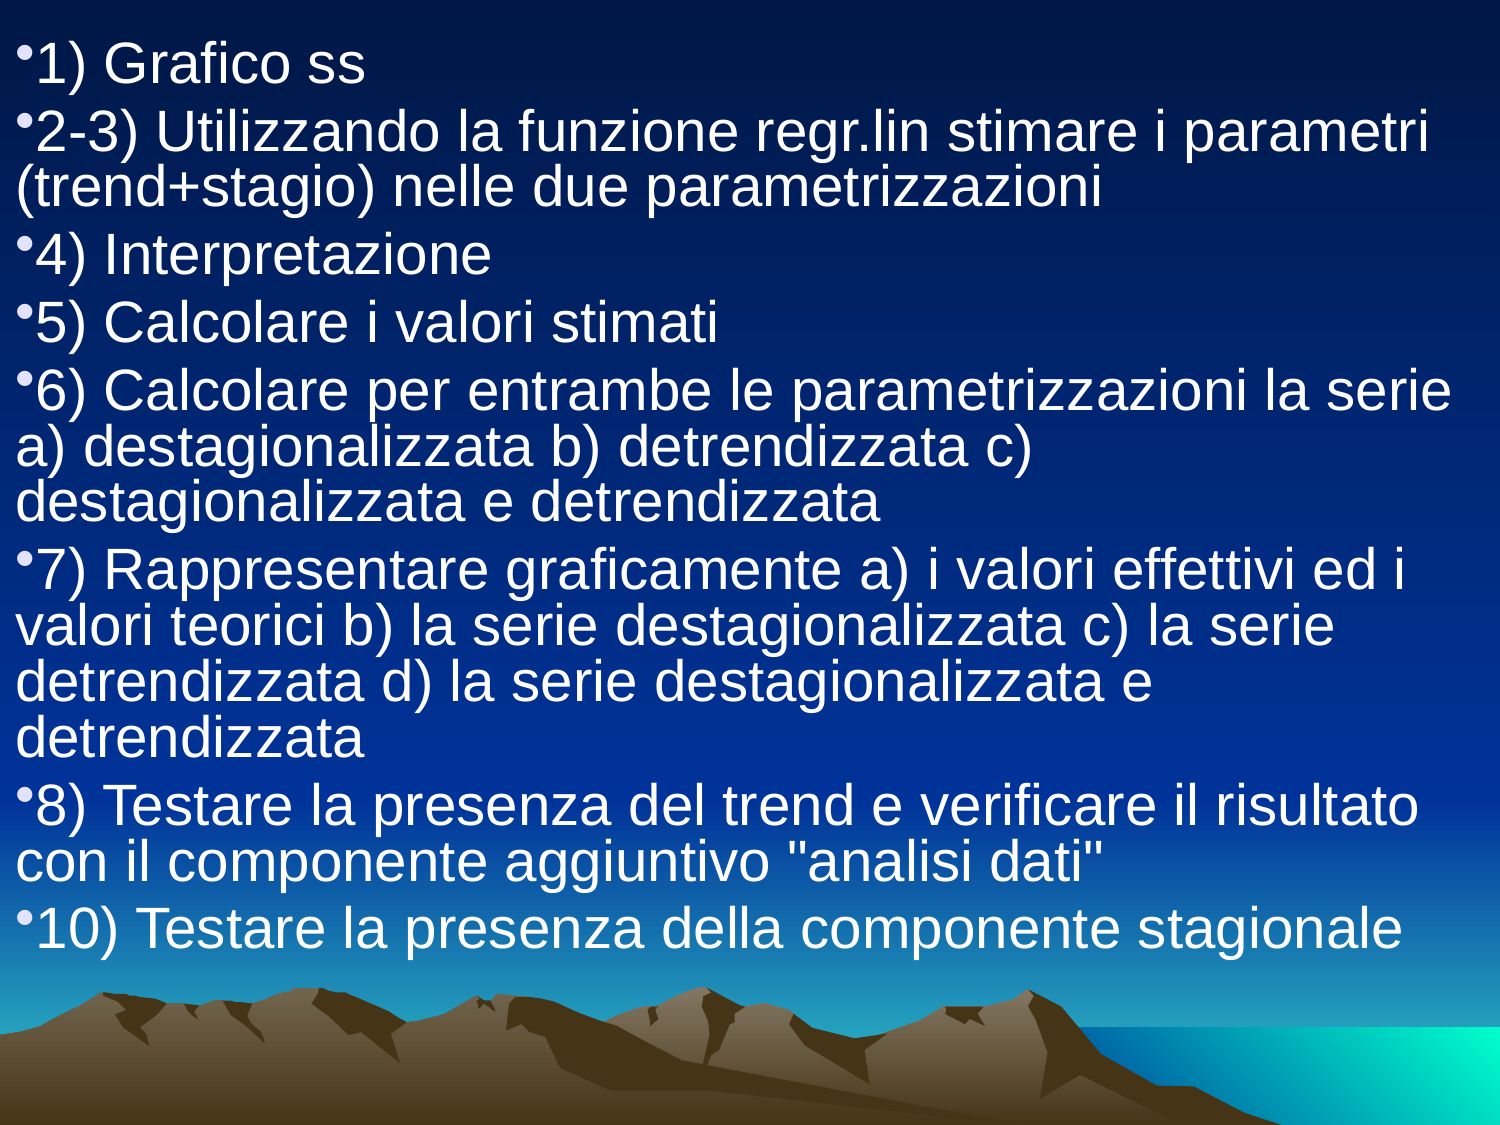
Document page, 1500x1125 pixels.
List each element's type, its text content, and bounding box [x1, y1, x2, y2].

list 1) Grafico ss 2-3) Utilizzando la funzione regr.lin stimare i parametri (trend+stagio) nelle due parametrizzazioni 4) Interpretazione 5) Calcolare i valori stimati 6) Calcolare per entrambe le parametrizzazioni la serie a) destagionalizzata b) detrendizzata c) destagionalizzata e detrendizzata 7) Rappresentare graficamente a) i valori effettivi ed i valori teorici b) la serie destagionalizzata c) la serie detrendizzata d) la serie destagionalizzata e detrendizzata 8) Testare la presenza del trend e verificare il risultato con il componente aggiuntivo "analisi dati" 10) Testare la presenza della componente stagionale [0, 31, 1500, 1083]
